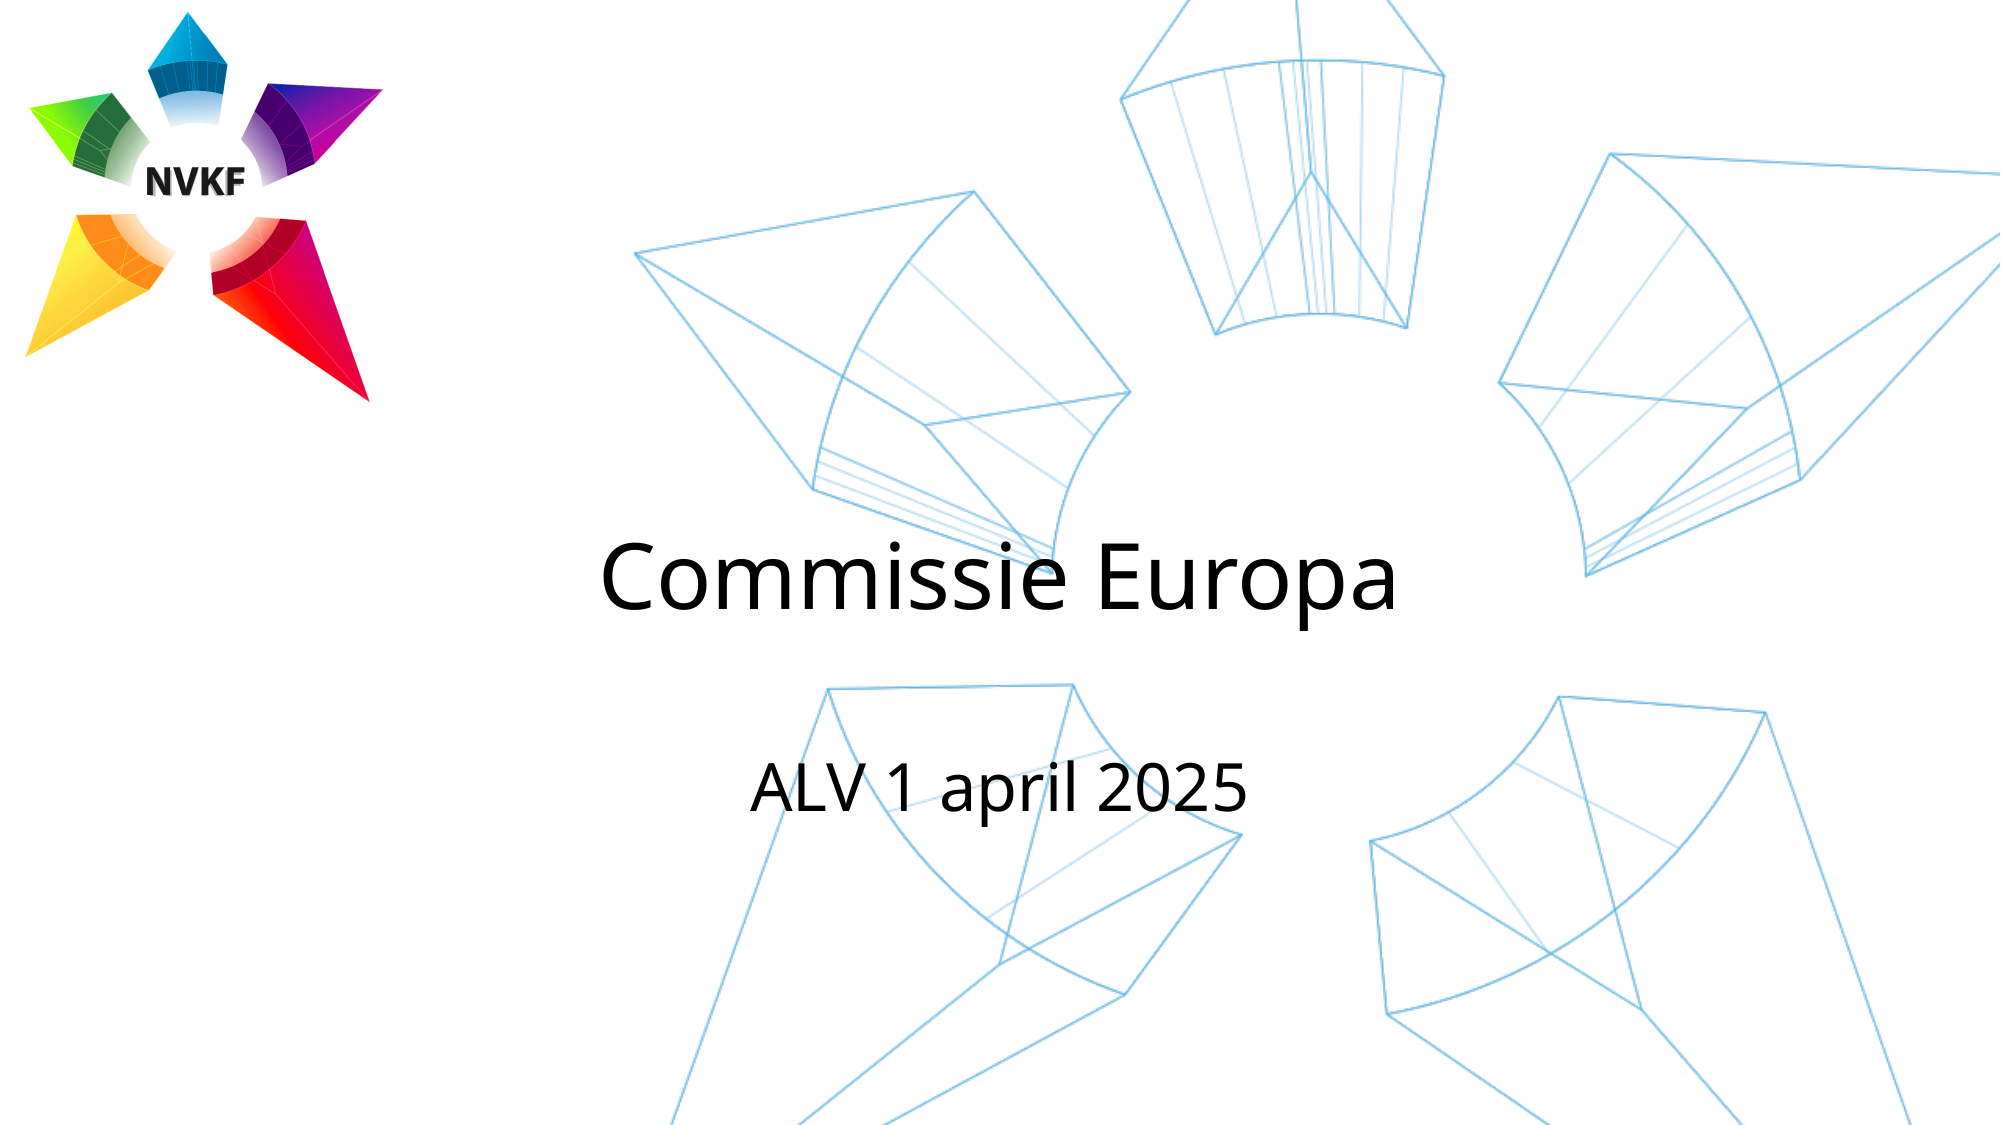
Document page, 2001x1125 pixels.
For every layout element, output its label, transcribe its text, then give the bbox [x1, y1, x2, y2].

picture [24, 10, 385, 403]
subtitle ALV 1 april 2025 [300, 737, 1700, 925]
title Commissie Europa [150, 452, 1850, 694]
picture [619, 0, 2001, 1125]
